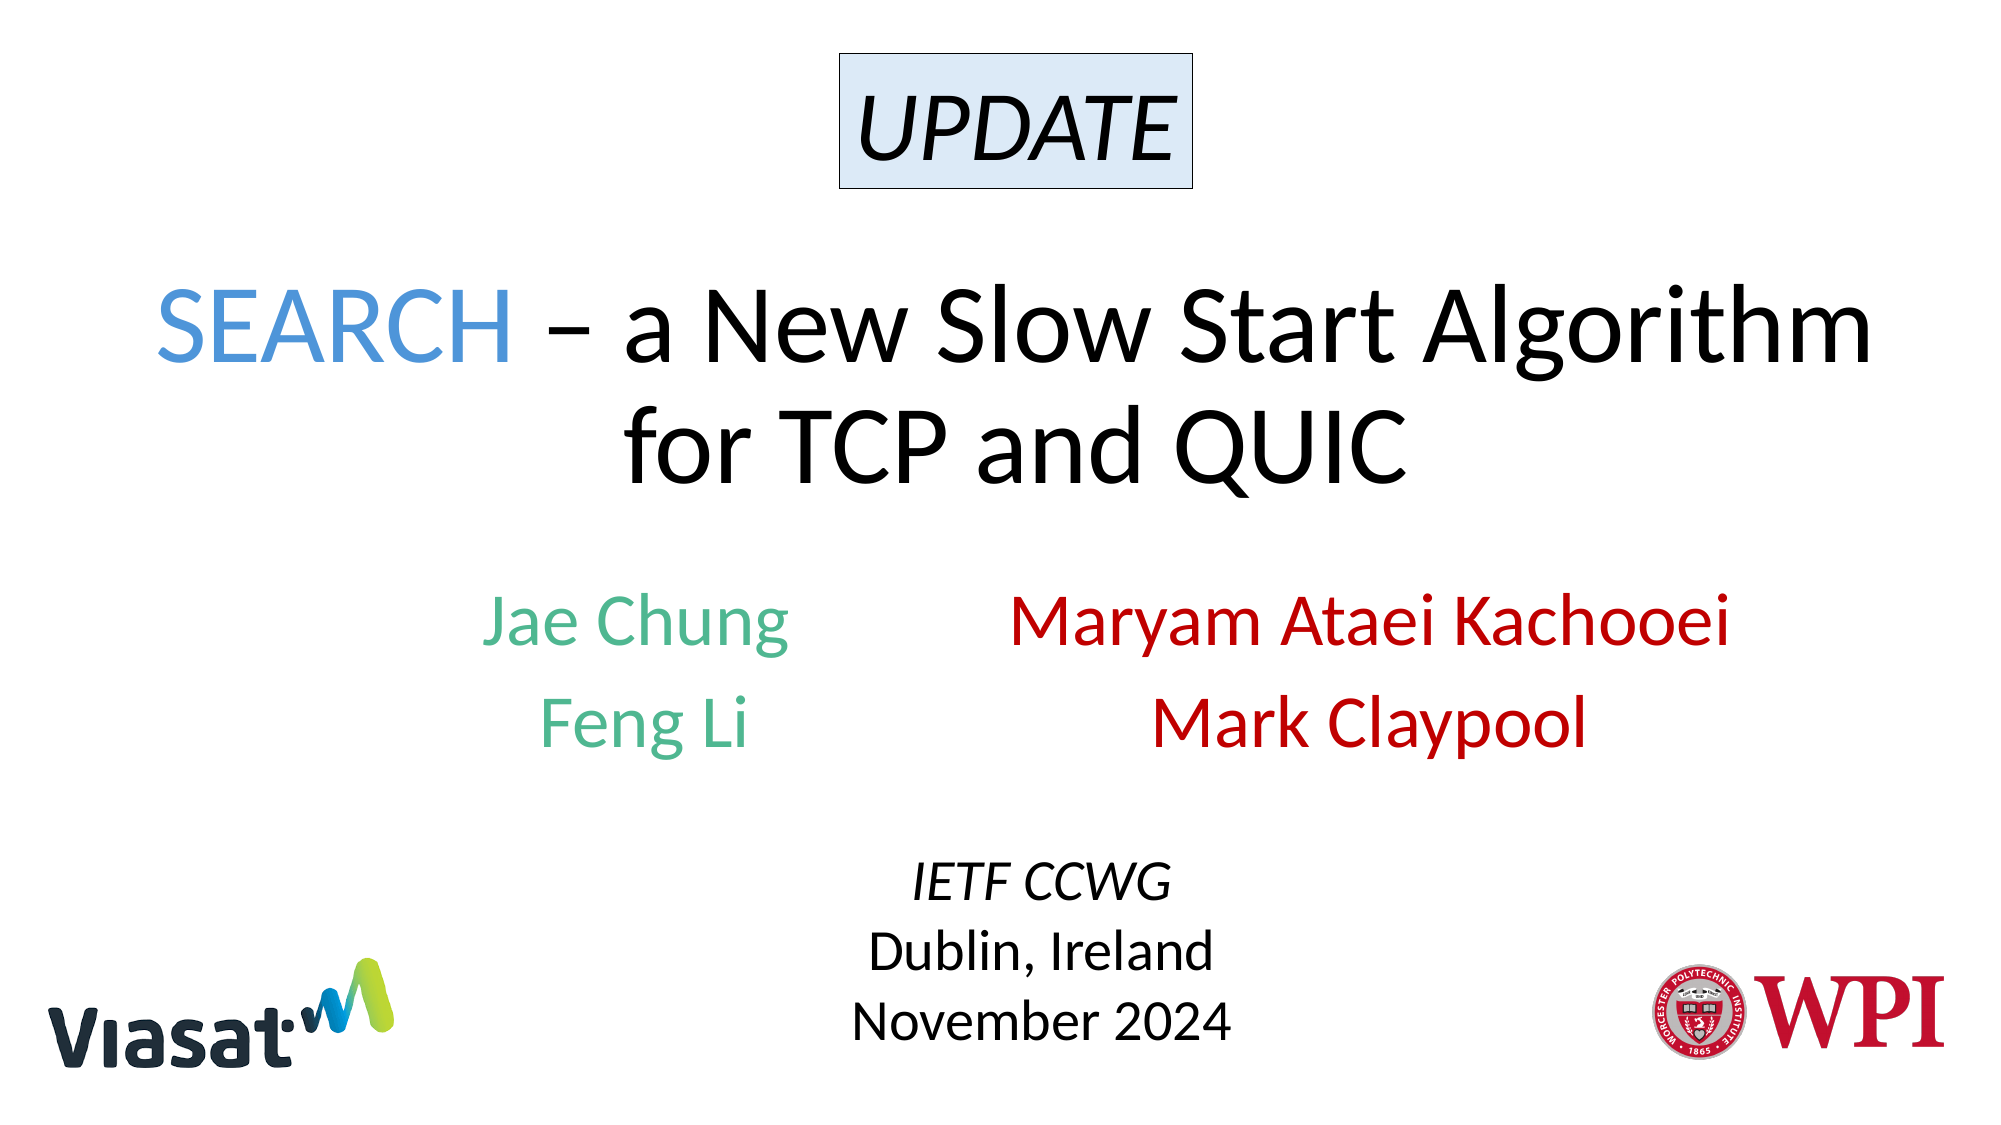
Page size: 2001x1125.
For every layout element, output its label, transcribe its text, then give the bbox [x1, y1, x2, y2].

subtitle Jae Chung Feng Li [348, 573, 942, 838]
text_box IETF CCWG Dublin, Ireland November 2024 [836, 835, 1247, 1060]
title SEARCH – a New Slow Start Algorithm for TCP and QUIC [128, 252, 1905, 516]
text_box Maryam Ataei Kachooei Mark Claypool [973, 573, 1767, 792]
picture [1643, 956, 1952, 1069]
text_box UPDATE [839, 53, 1193, 189]
picture [48, 952, 395, 1069]
